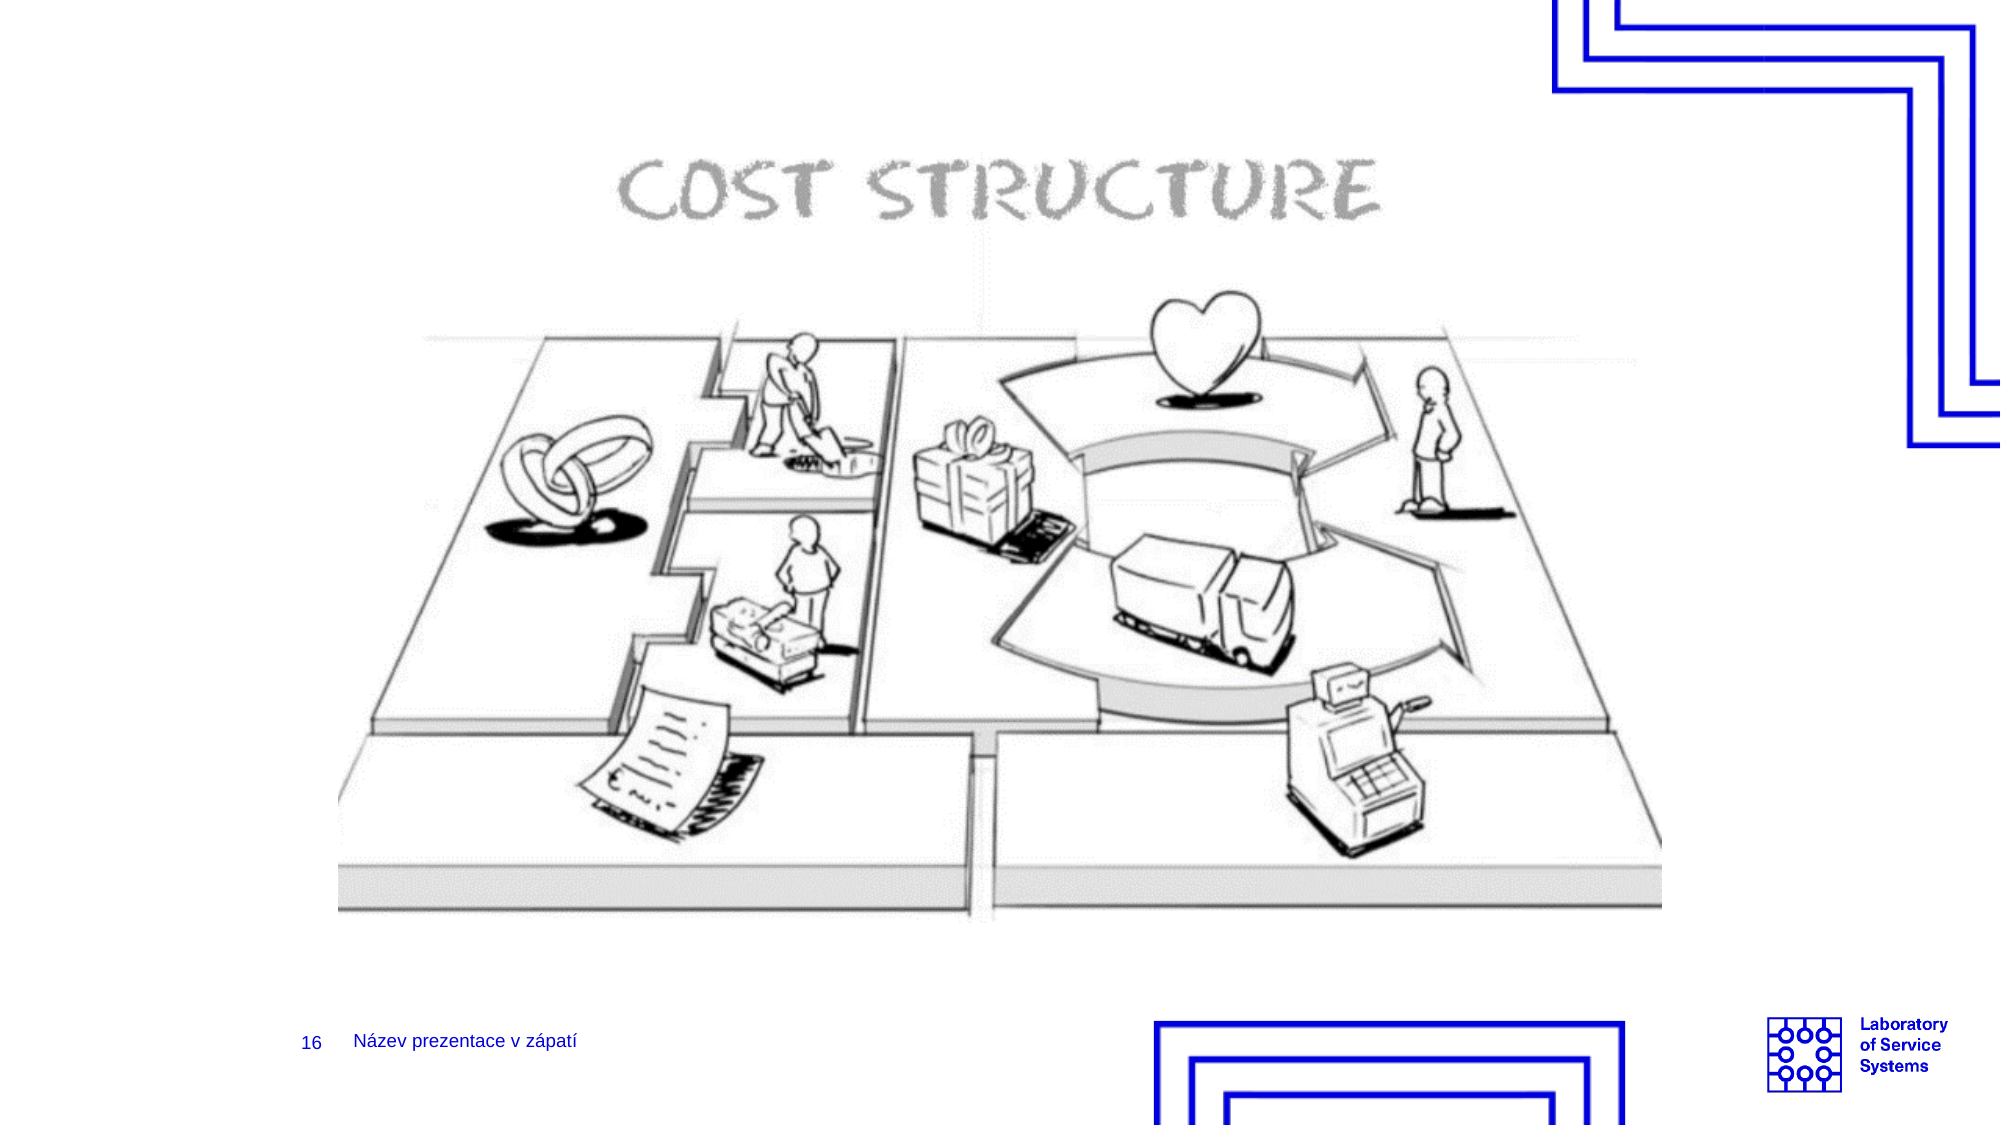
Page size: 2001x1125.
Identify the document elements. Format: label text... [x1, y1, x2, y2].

slide_number 16 [300, 1021, 332, 1063]
picture [1148, 1015, 1633, 1125]
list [338, 147, 1662, 923]
picture [1544, 0, 2001, 458]
footer Název prezentace v zápatí [338, 1021, 1053, 1063]
picture [1765, 1015, 1949, 1093]
